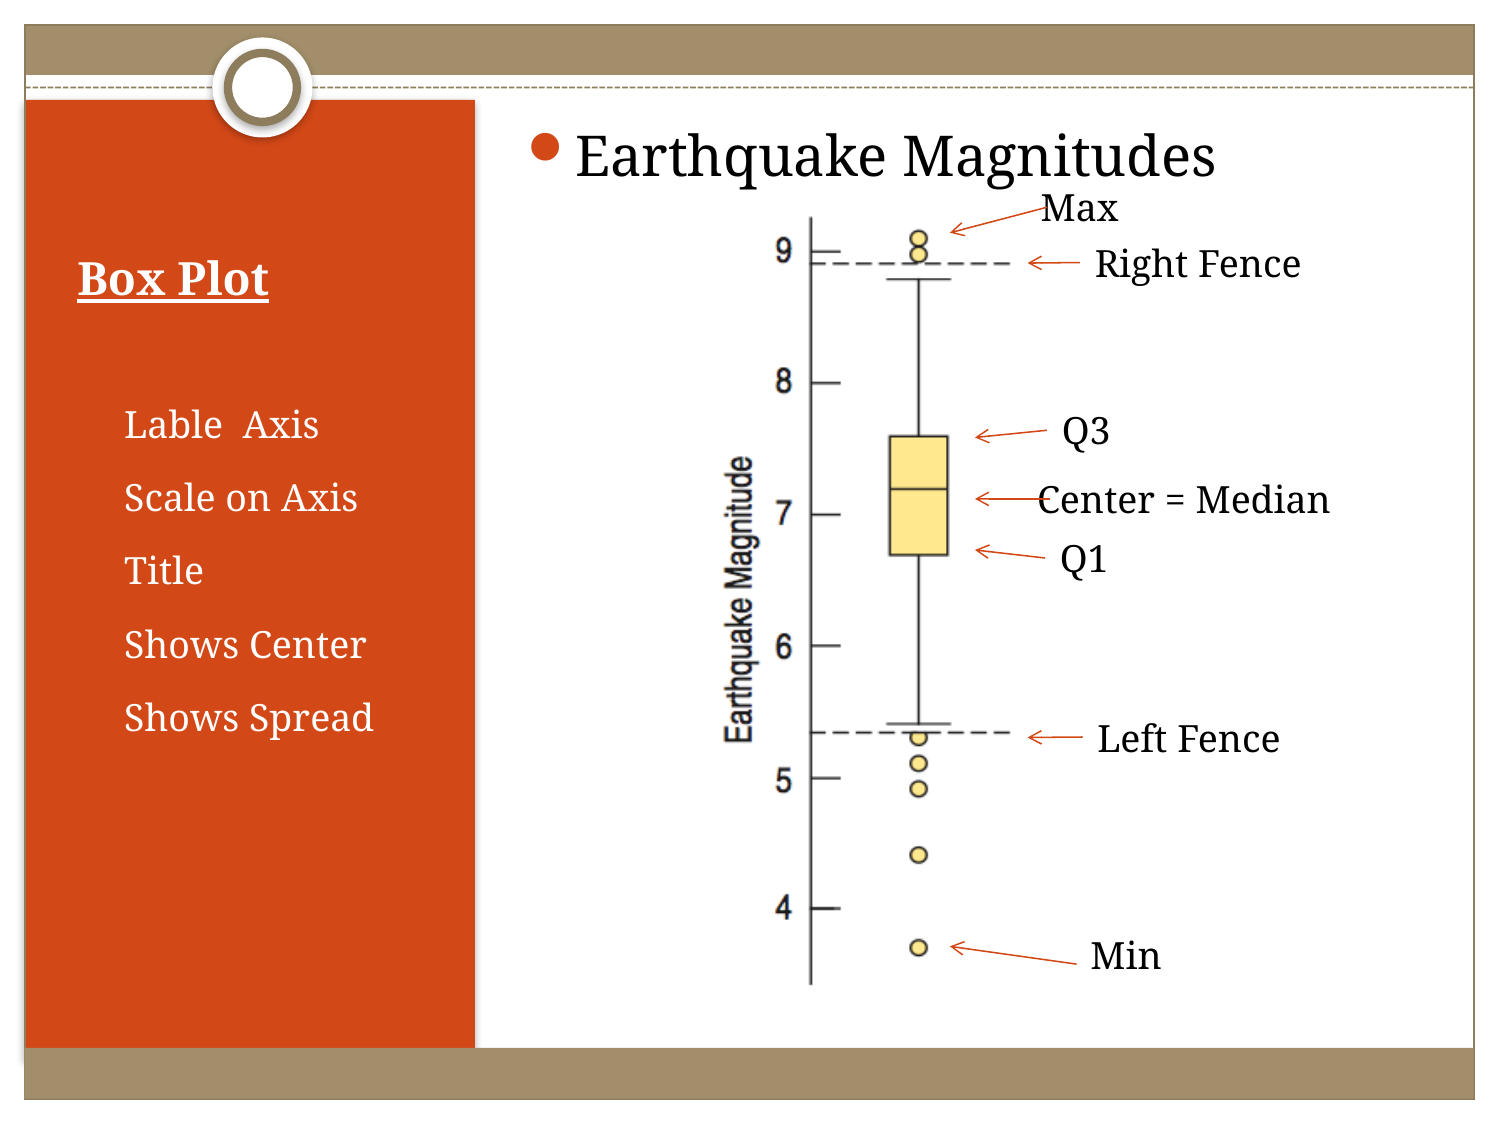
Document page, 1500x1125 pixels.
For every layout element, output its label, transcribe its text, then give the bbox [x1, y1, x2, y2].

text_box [949, 207, 1048, 233]
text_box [974, 549, 1048, 559]
text_box Left Fence [1082, 707, 1296, 767]
text_box Q1 [1064, 528, 1124, 588]
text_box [974, 429, 1048, 438]
text_box Right Fence [1079, 232, 1317, 293]
title Box Plot [62, 149, 450, 313]
picture [712, 199, 1059, 1026]
text_box Q3 [1064, 399, 1126, 460]
list Earthquake Magnitudes [512, 112, 1438, 1000]
text_box Max [1025, 176, 1134, 237]
text_box Min [1075, 924, 1177, 985]
text_box Center = Median [1064, 468, 1347, 529]
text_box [949, 946, 1077, 965]
list Lable Axis Scale on Axis Title Shows Center Shows Spread [62, 324, 450, 1005]
